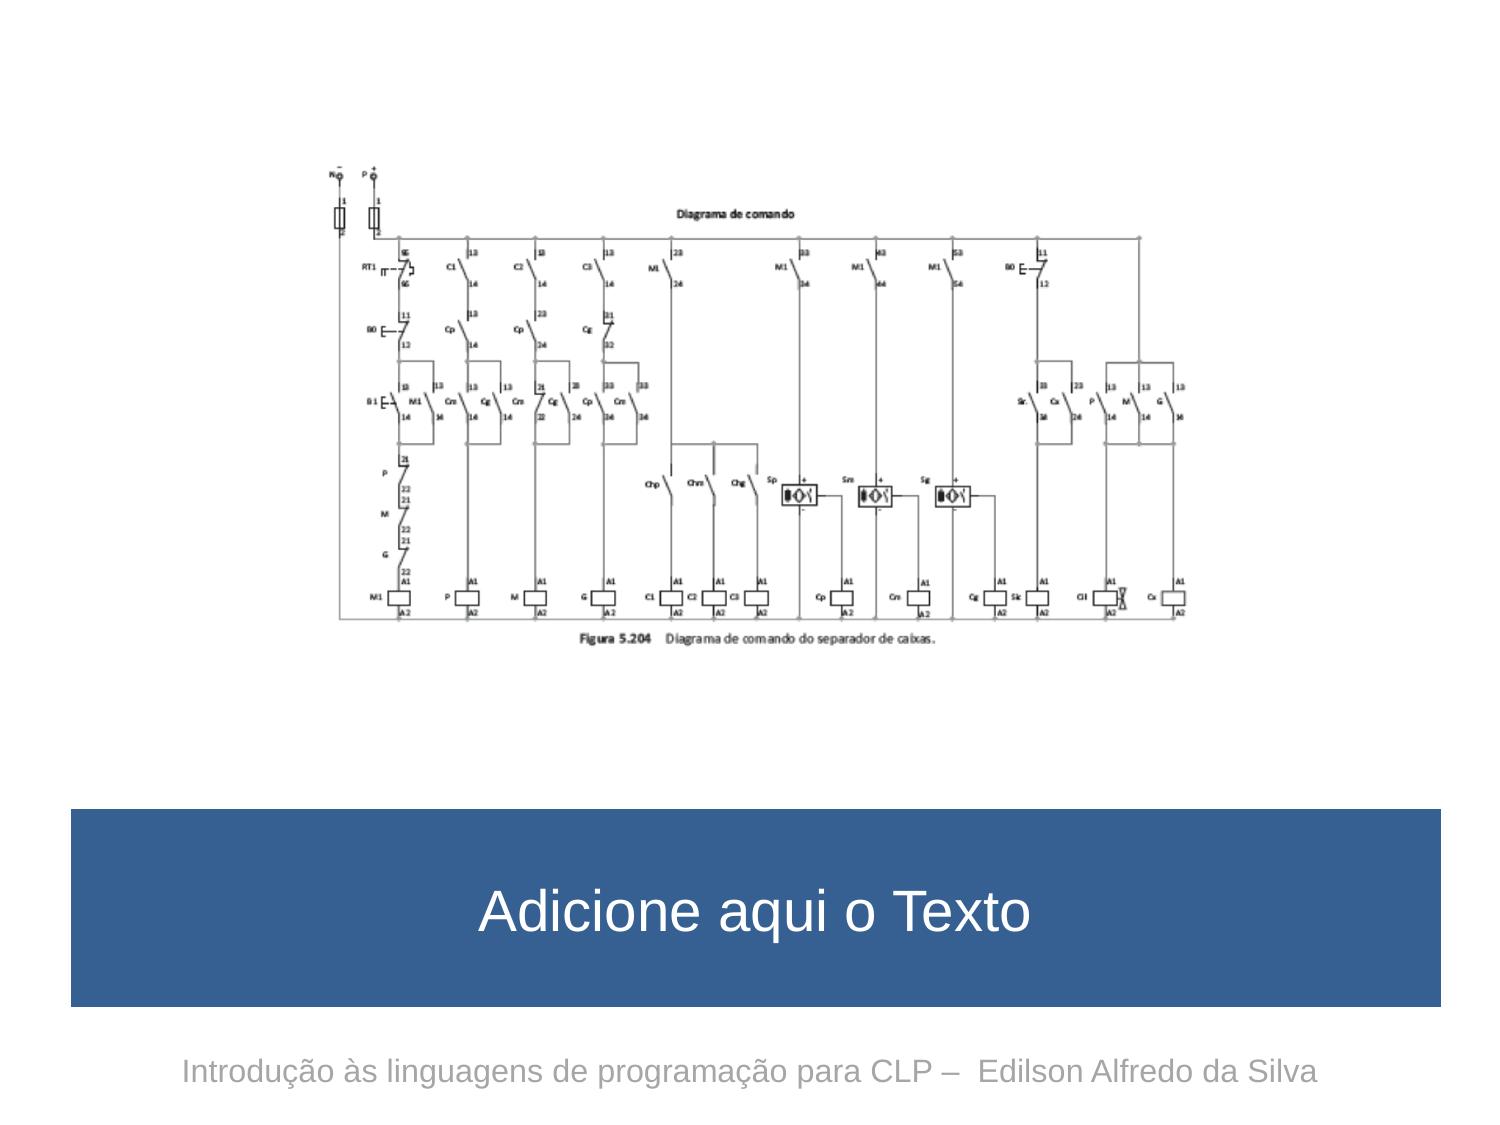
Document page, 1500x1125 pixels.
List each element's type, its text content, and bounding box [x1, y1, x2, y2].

text_box Adicione aqui o Texto [70, 808, 1442, 1008]
picture [312, 0, 1201, 846]
footer Introdução às linguagens de programação para CLP – Edilson Alfredo da Silva [0, 1042, 1500, 1103]
